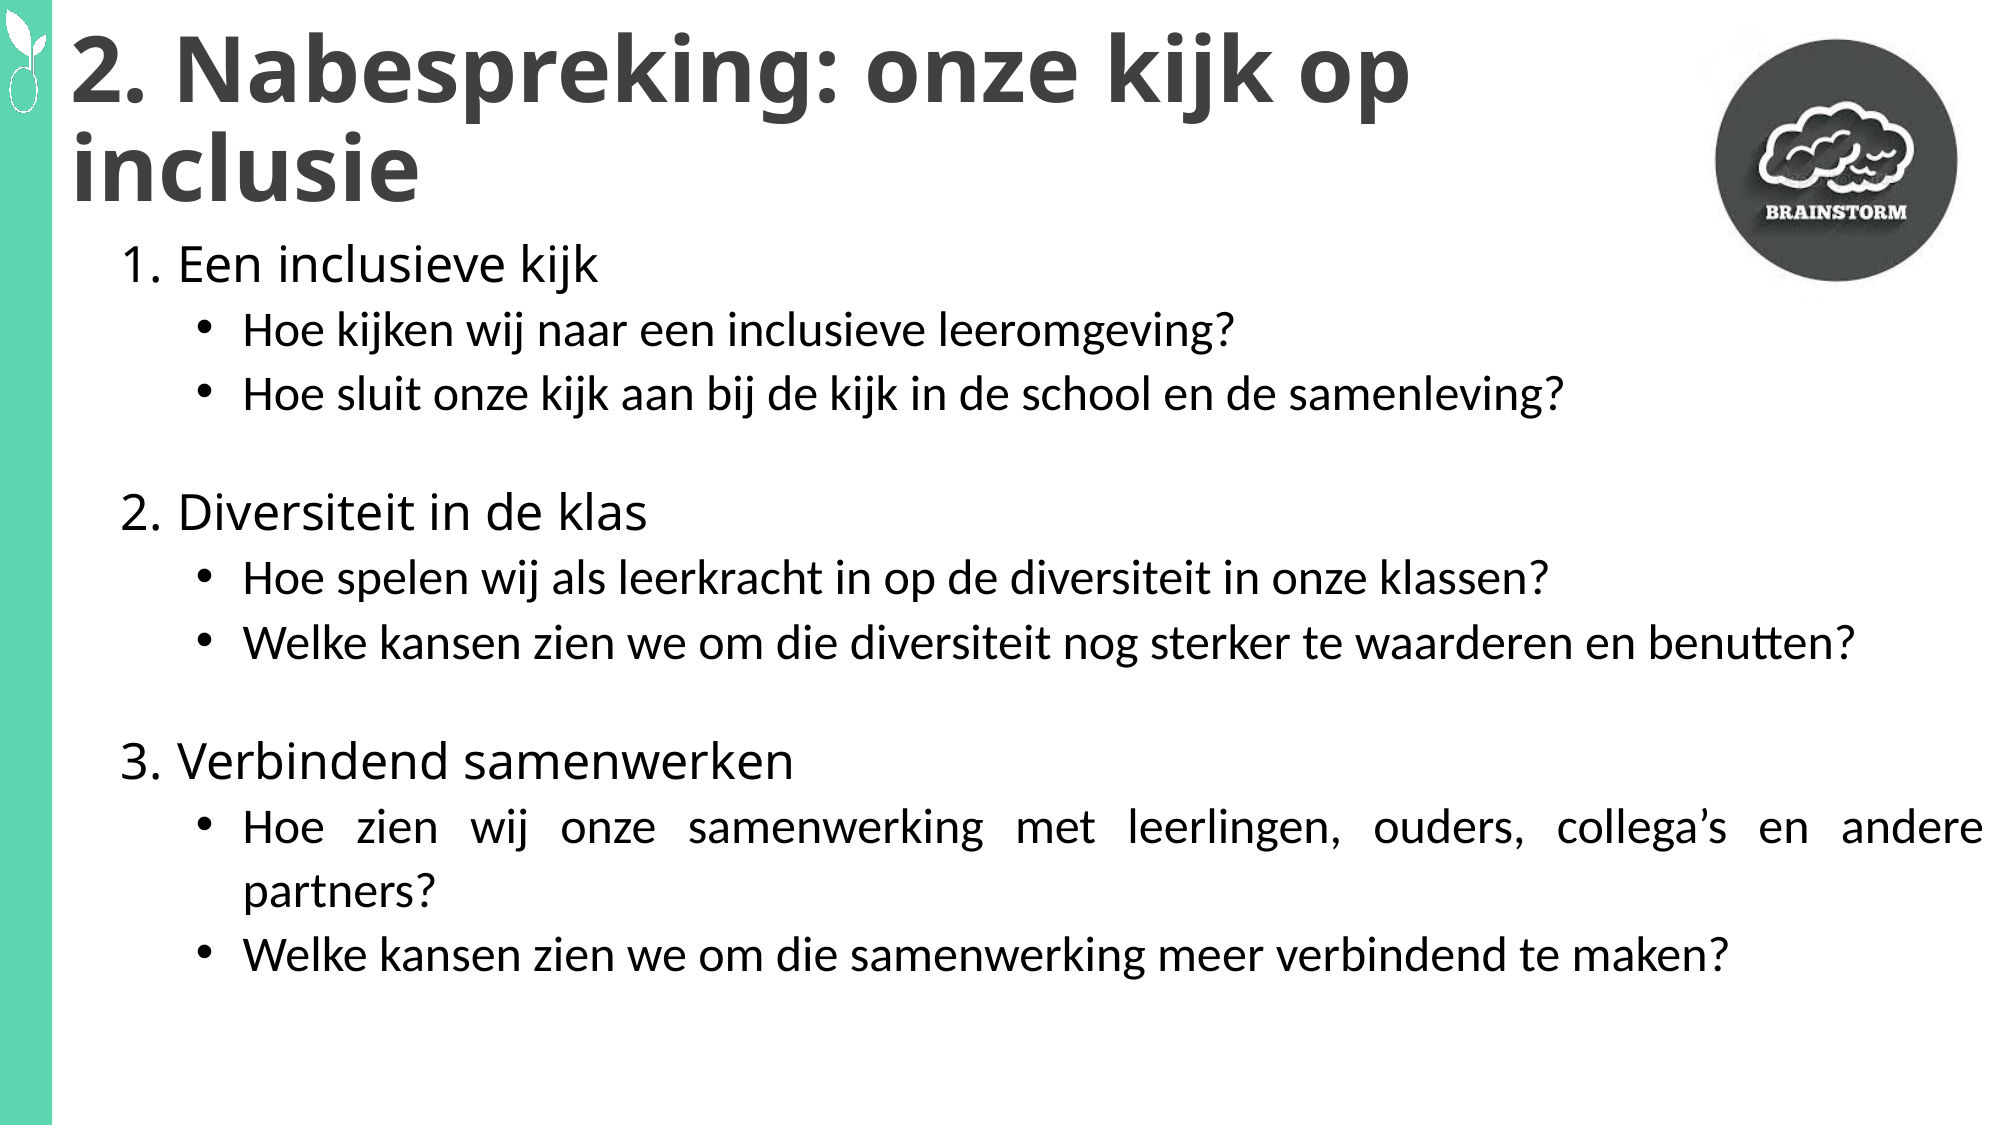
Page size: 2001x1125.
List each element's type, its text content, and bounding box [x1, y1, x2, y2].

text_box Een inclusieve kijk Hoe kijken wij naar een inclusieve leeromgeving? Hoe sluit onze kijk aan bij de kijk in de school en de samenleving? Diversiteit in de klas Hoe spelen wij als leerkracht in op de diversiteit in onze klassen? Welke kansen zien we om die diversiteit nog sterker te waarderen en benutten? Verbindend samenwerken Hoe zien wij onze samenwerking met leerlingen, ouders, collega’s en andere partners? Welke kansen zien we om die samenwerking meer verbindend te maken? [106, 224, 2000, 1050]
picture [1699, 22, 1974, 298]
title 2. Nabespreking: onze kijk op inclusie [55, 0, 1749, 280]
